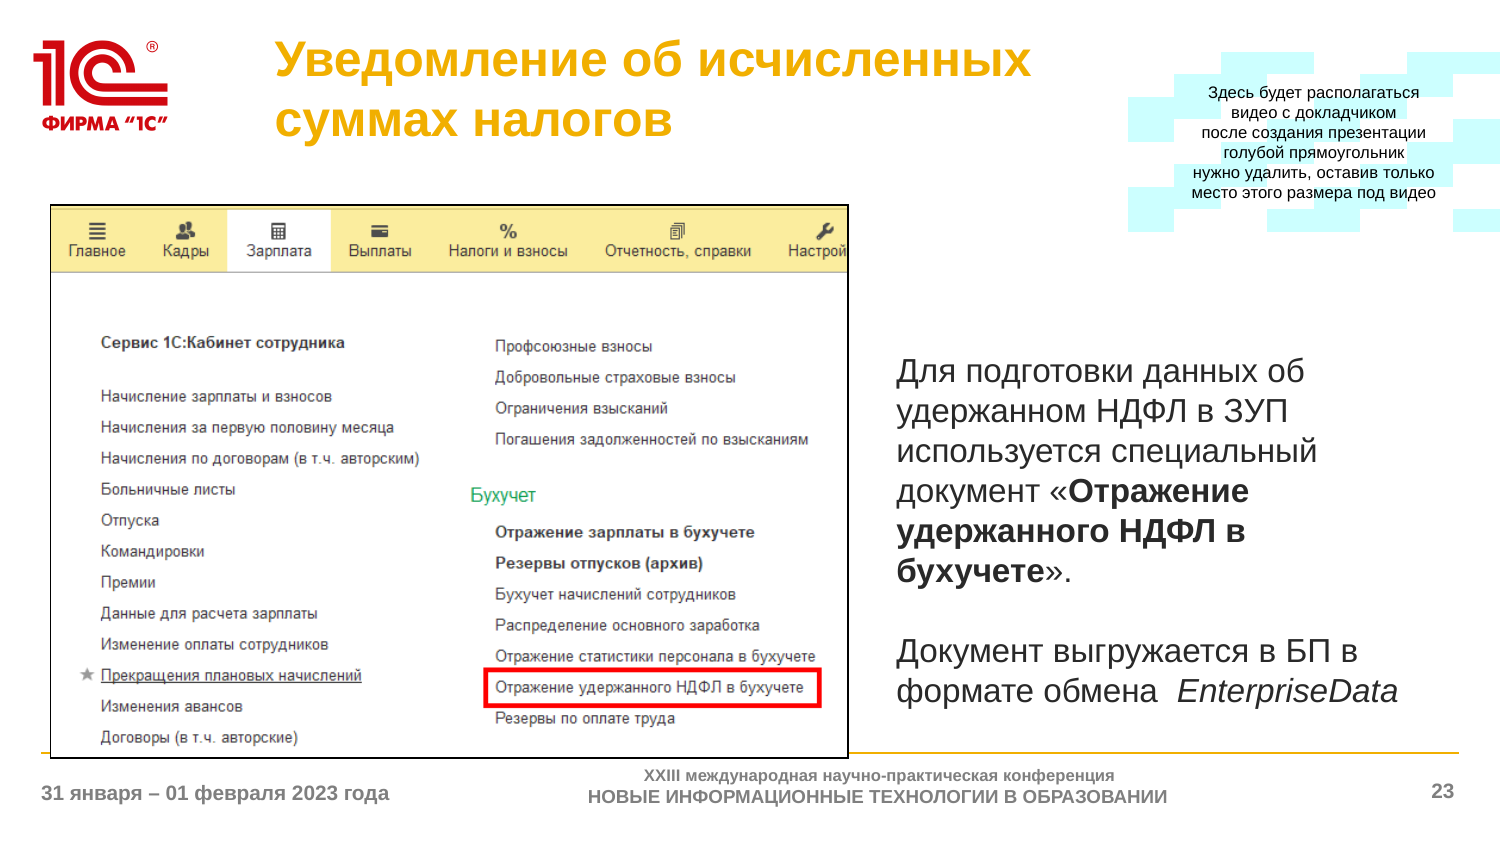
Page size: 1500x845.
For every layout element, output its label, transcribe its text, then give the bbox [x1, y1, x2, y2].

text_box ‹#› [1328, 777, 1455, 803]
text_box XXIII международная научно-практическая конференция НОВЫЕ ИНФОРМАЦИОННЫЕ ТЕХНОЛОГИИ В ОБРАЗОВАНИИ [395, 764, 1365, 808]
title Уведомление об исчисленных суммах налогов [265, 15, 1093, 157]
picture [51, 205, 848, 758]
text_box 31 января – 01 февраля 2023 года [41, 779, 395, 805]
text_box [1128, 52, 1500, 233]
text_box Здесь будет располагаться видео с докладчиком после создания презентации голубой прямоугольник нужно удалить, оставив только место этого размера под видео [1174, 74, 1454, 209]
picture [29, 38, 172, 133]
text_box Для подготовки данных об удержанном НДФЛ в ЗУП используется специальный документ «Отражение удержанного НДФЛ в бухучете». Документ выгружается в БП в формате обмена EnterpriseData [881, 341, 1427, 717]
